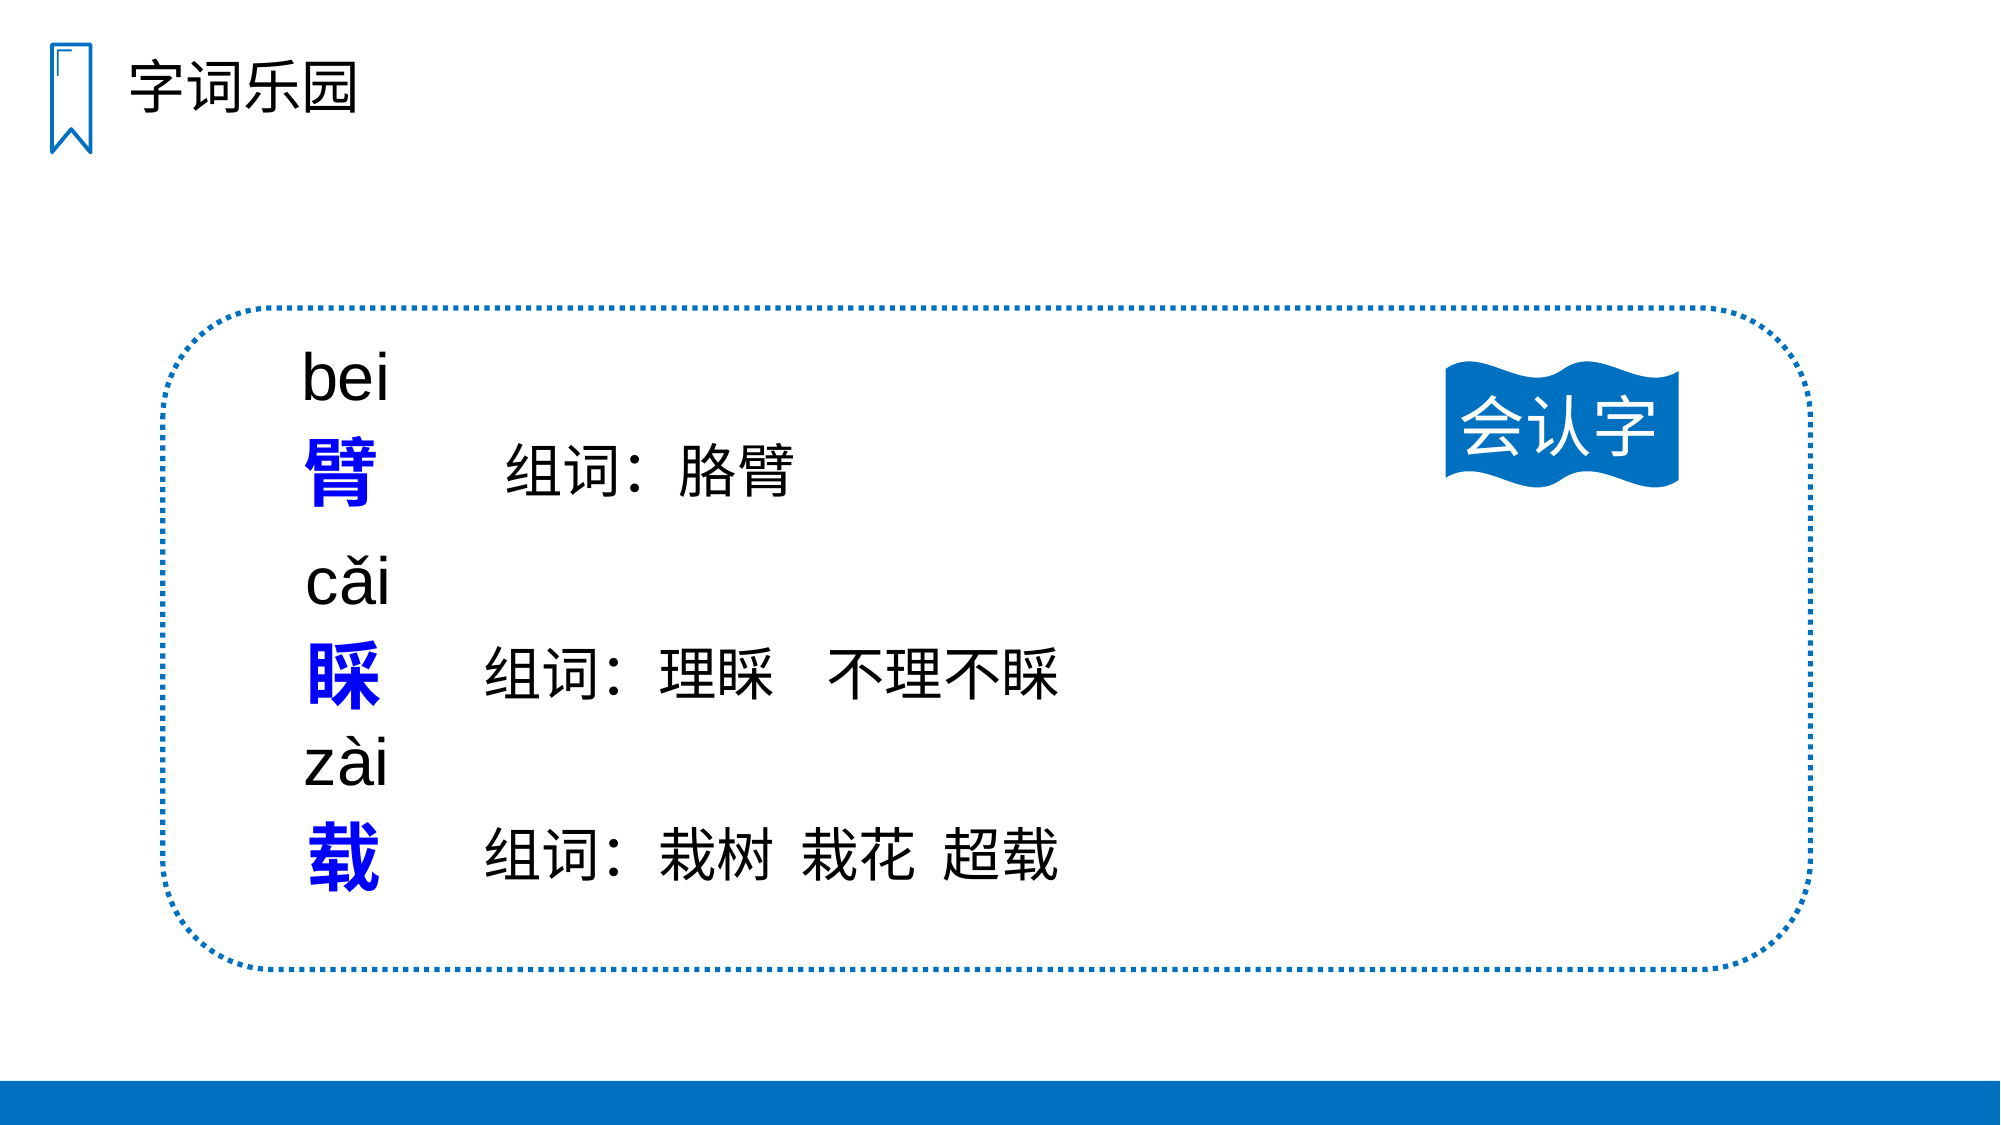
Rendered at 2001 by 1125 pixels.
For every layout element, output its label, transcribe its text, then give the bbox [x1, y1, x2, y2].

text_box bei [286, 326, 405, 422]
text_box 组词：理睬 不理不睬 [468, 630, 1556, 715]
text_box 会认字 [1442, 358, 1682, 491]
text_box 睬 [291, 621, 433, 727]
text_box cǎi [291, 530, 407, 626]
text_box [161, 306, 1812, 971]
text_box 组词：栽树 栽花 超载 [468, 811, 1556, 896]
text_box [49, 42, 377, 155]
text_box 臂 [288, 418, 431, 523]
text_box zài [288, 711, 404, 806]
text_box [0, 1080, 2000, 1125]
text_box 组词：胳臂 [489, 426, 1577, 512]
text_box 载 [291, 802, 433, 908]
